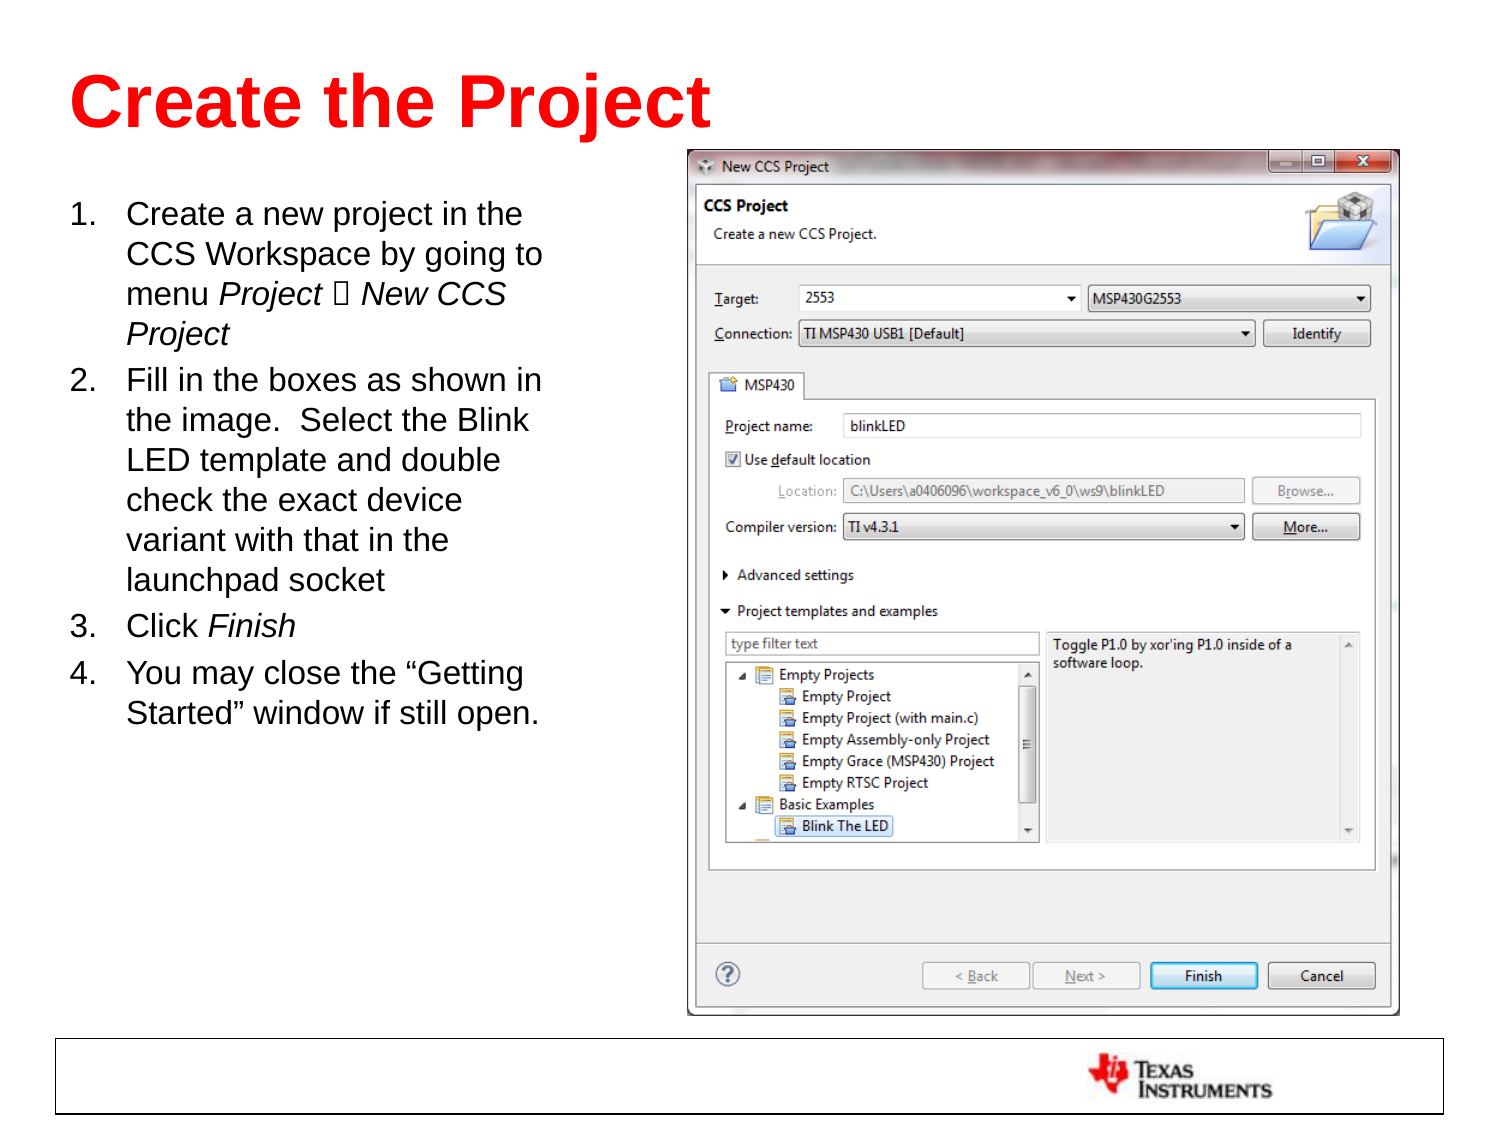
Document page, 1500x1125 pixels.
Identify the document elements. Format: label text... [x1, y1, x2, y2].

picture [1087, 1052, 1274, 1099]
title Create the Project [54, 0, 1443, 196]
list Create a new project in the CCS Workspace by going to menu Project  New CCS Project Fill in the boxes as shown in the image. Select the Blink LED template and double check the exact device variant with that in the launchpad socket Click Finish You may close the “Getting Started” window if still open. [54, 184, 562, 965]
picture [687, 149, 1400, 1016]
